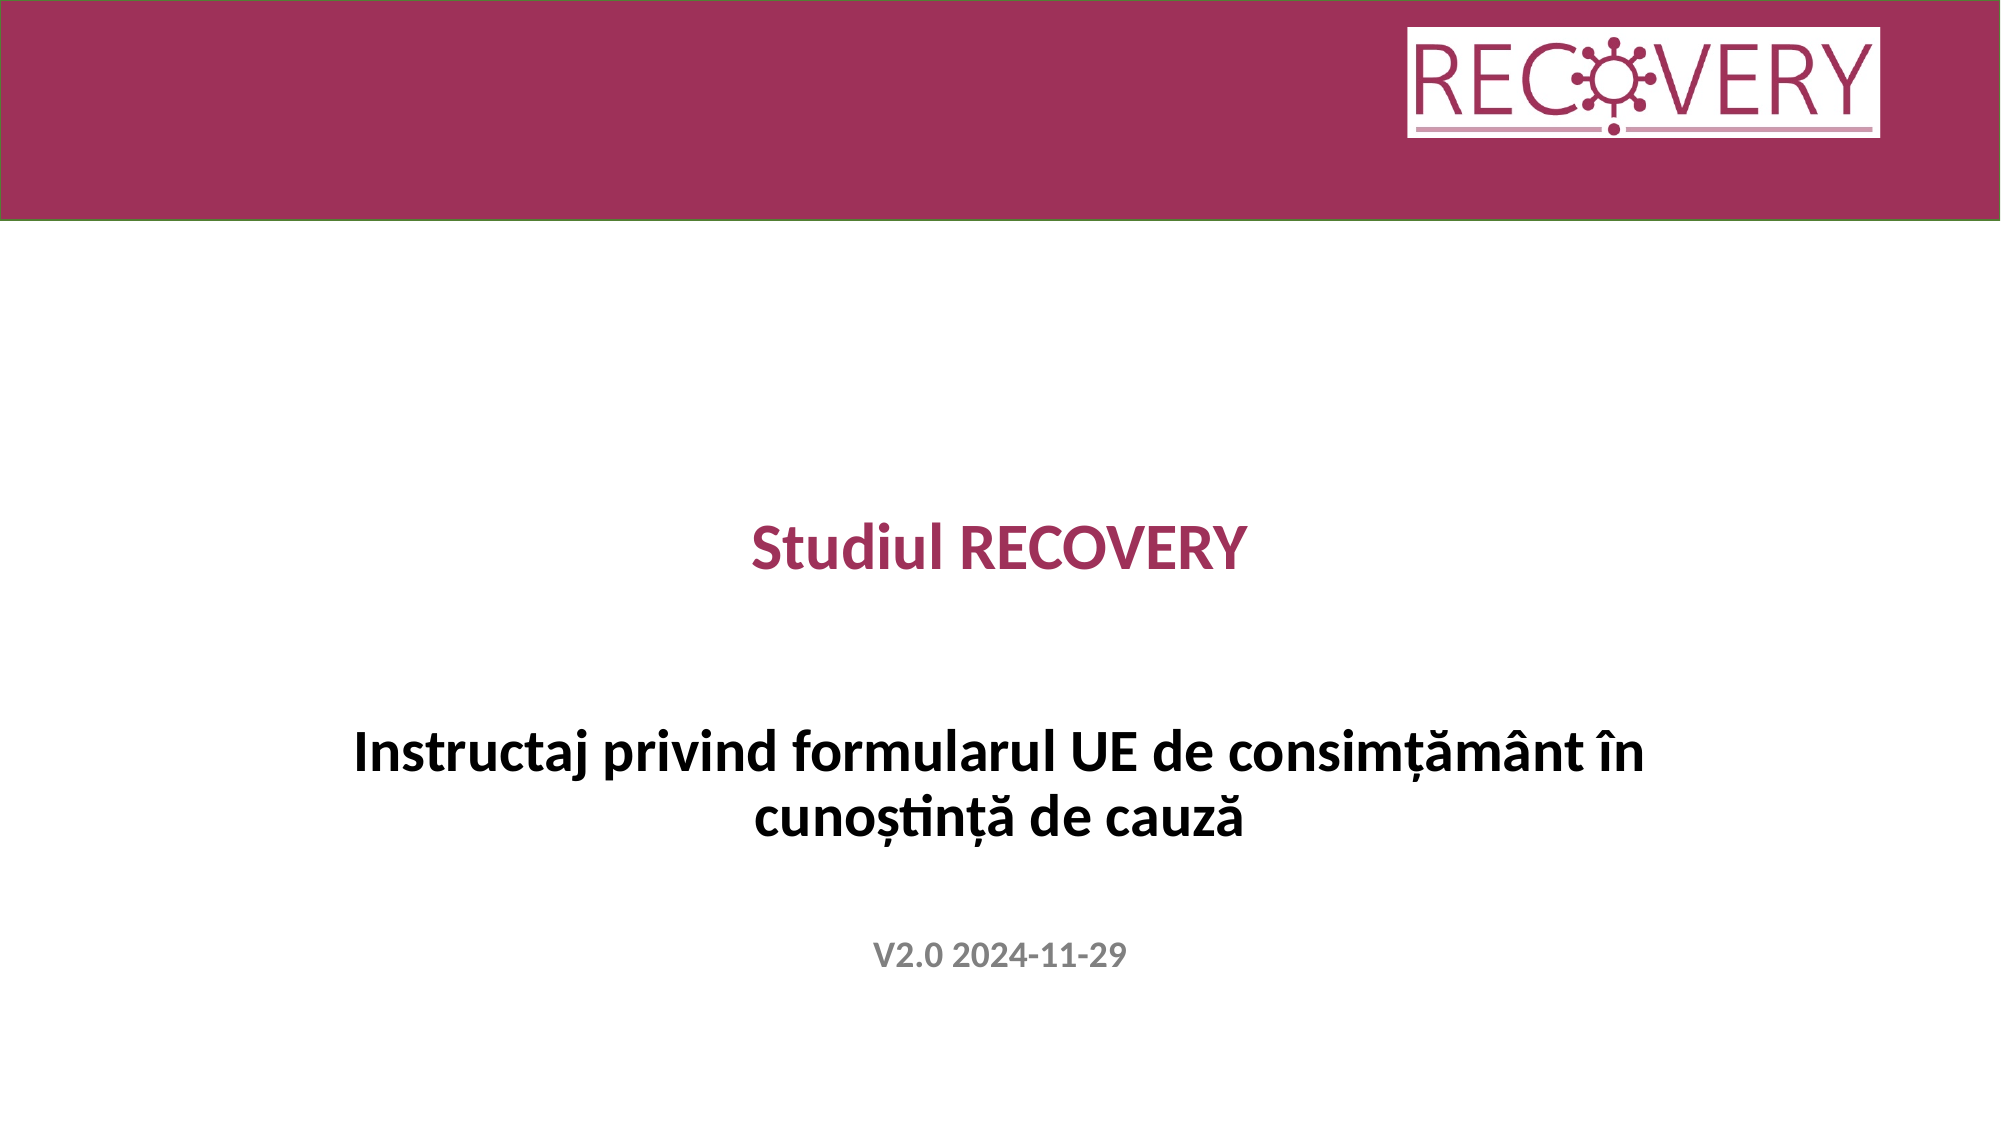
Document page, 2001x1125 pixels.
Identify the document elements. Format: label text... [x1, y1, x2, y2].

picture [1407, 27, 1881, 138]
subtitle Instructaj privind formularul UE de consimțământ în cunoștință de cauză V2.0 2024-11-29 [249, 712, 1750, 984]
title Studiul RECOVERY [249, 431, 1750, 592]
